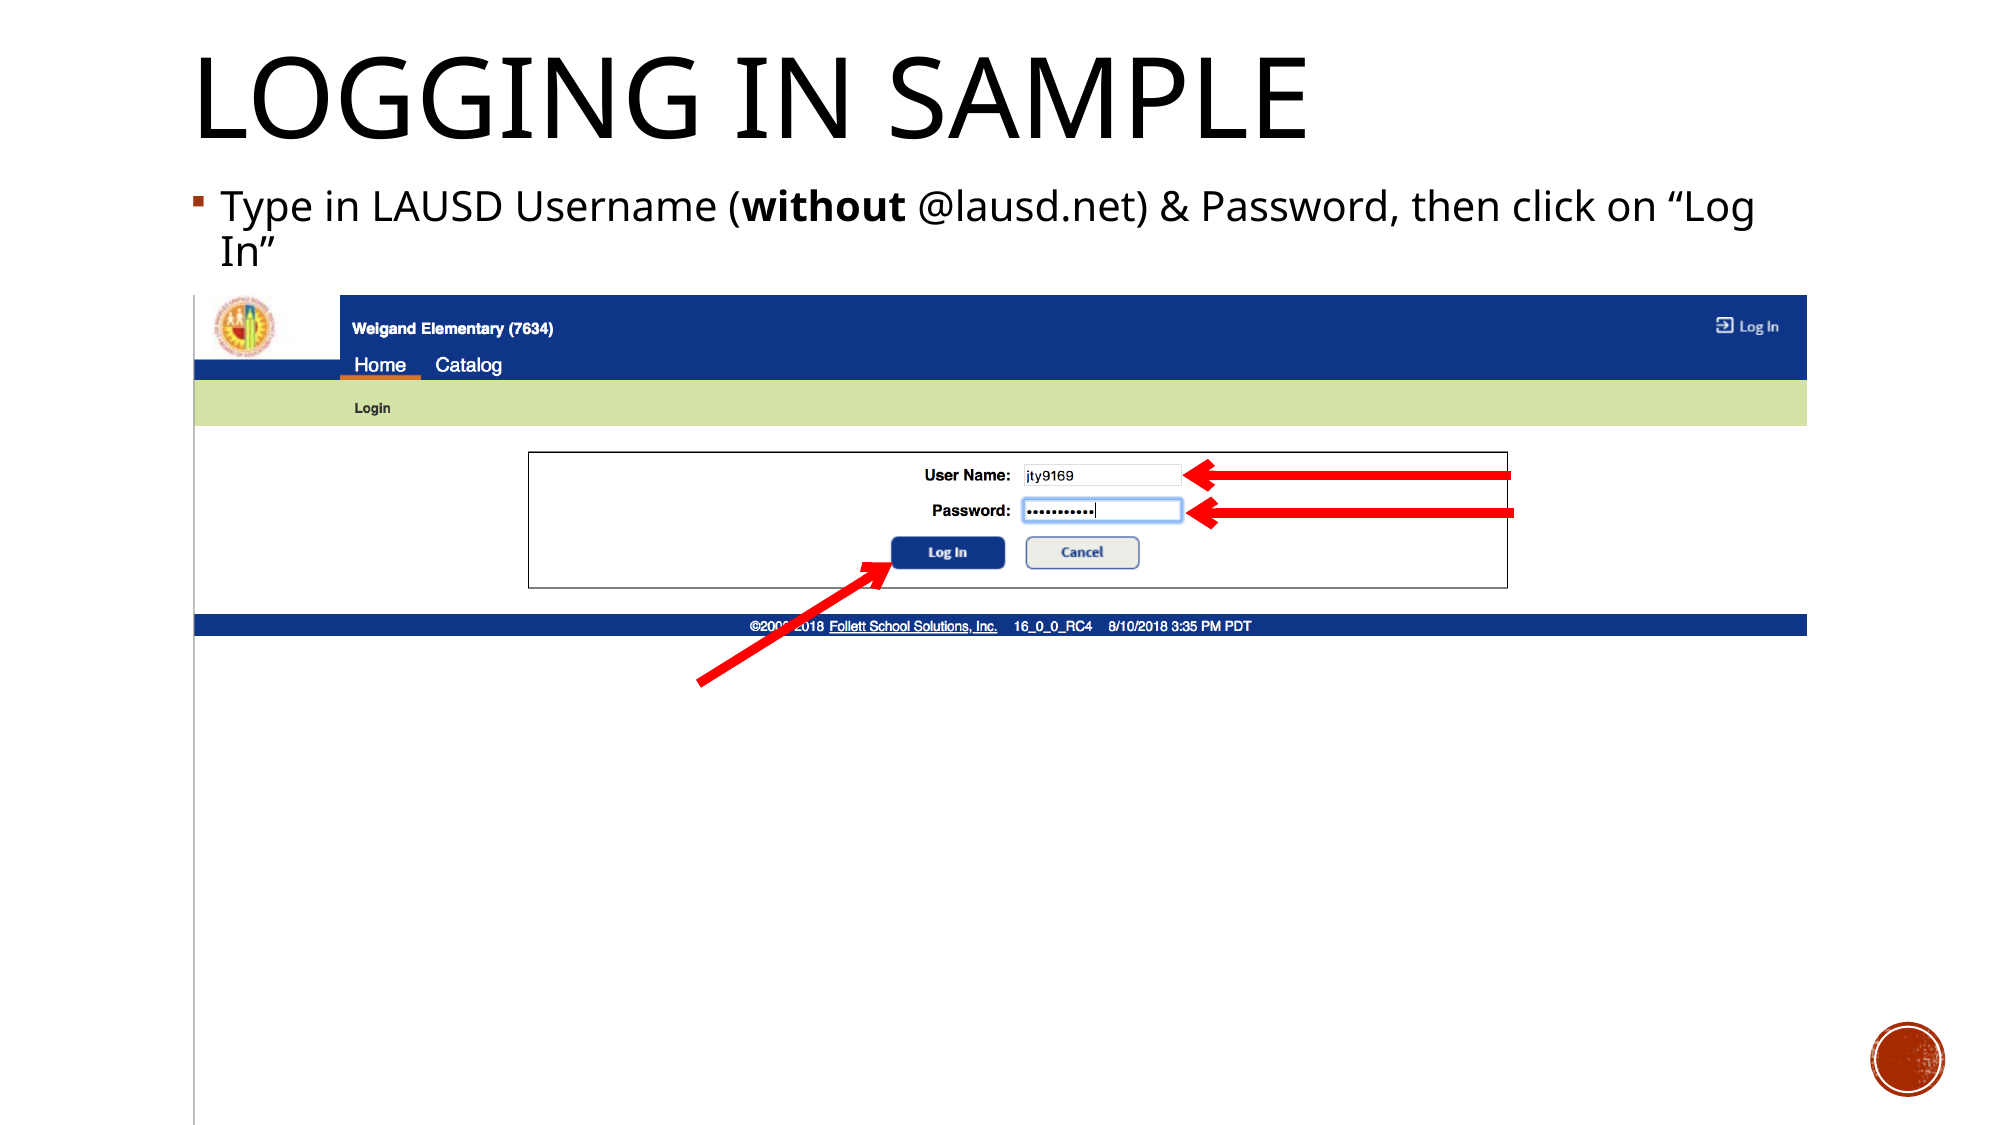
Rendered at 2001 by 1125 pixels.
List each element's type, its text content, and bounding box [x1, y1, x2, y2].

list Type in LAUSD Username (without @lausd.net) & Password, then click on “Log In” [175, 178, 1826, 1013]
picture [193, 296, 1805, 1125]
title Logging in sample [175, 26, 1826, 178]
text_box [700, 564, 891, 682]
